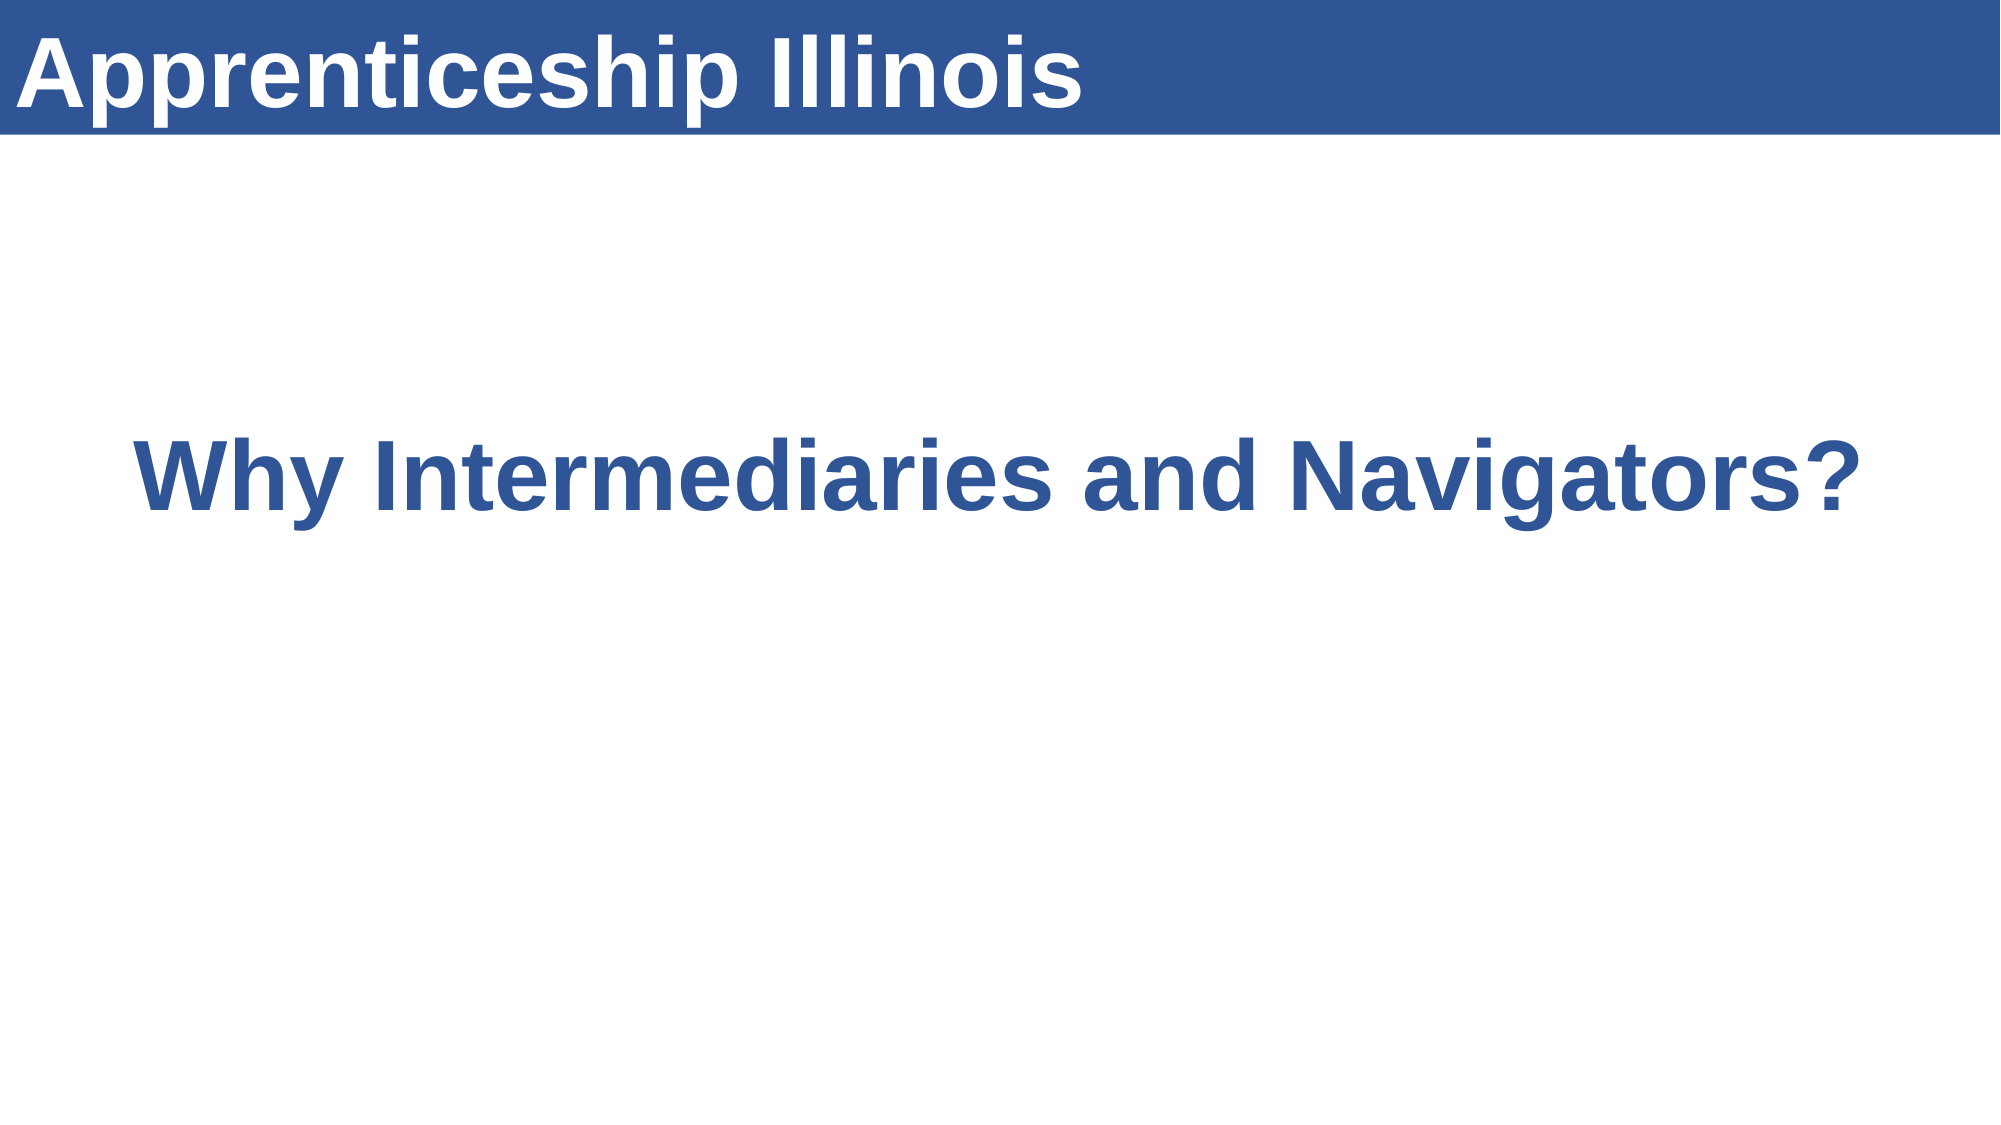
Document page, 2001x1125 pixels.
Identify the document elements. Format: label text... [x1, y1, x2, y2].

list Why Intermediaries and Navigators? [28, 416, 1972, 1064]
text_box Apprenticeship Illinois [0, 0, 2000, 135]
